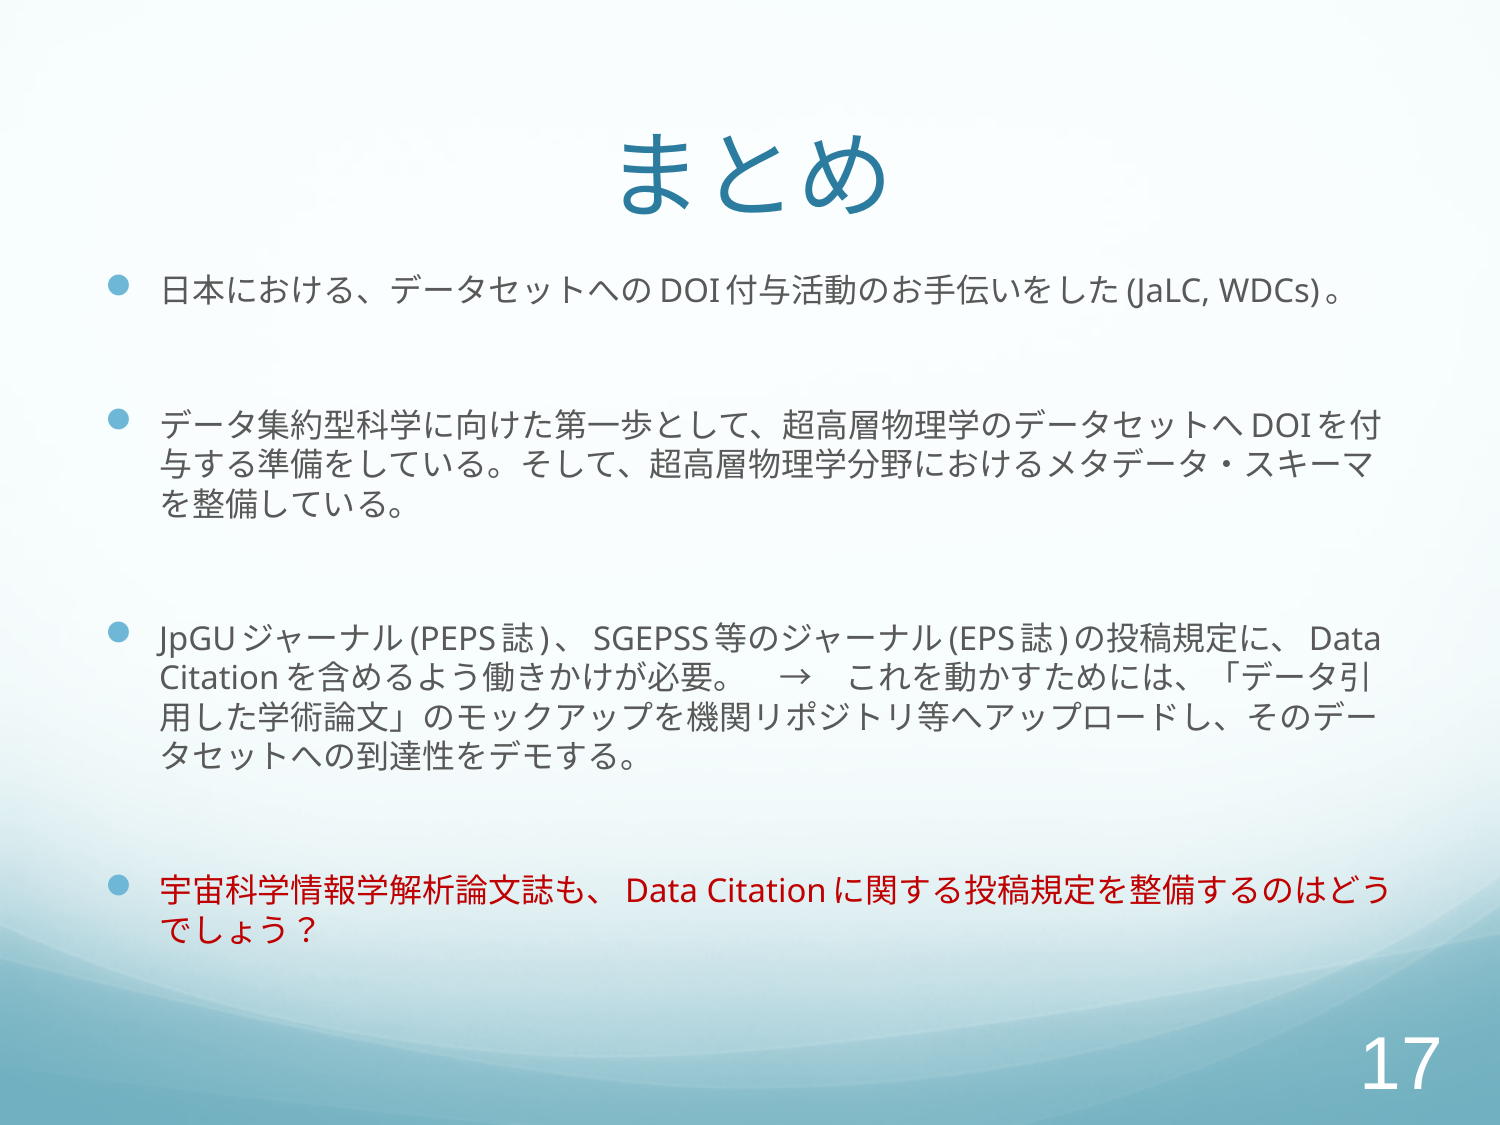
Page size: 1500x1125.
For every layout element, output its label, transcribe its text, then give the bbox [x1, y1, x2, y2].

title まとめ [90, 17, 1410, 237]
slide_number 17 [1295, 1029, 1459, 1090]
list 日本における、データセットへのDOI付与活動のお手伝いをした(JaLC, WDCs)。 データ集約型科学に向けた第一歩として、超高層物理学のデータセットへDOIを付与する準備をしている。そして、超高層物理学分野におけるメタデータ・スキーマを整備している。 JpGUジャーナル(PEPS誌)、SGEPSS等のジャーナル(EPS誌)の投稿規定に、Data Citationを含めるよう働きかけが必要。 → これを動かすためには、「データ引用した学術論文」のモックアップを機関リポジトリ等へアップロードし、そのデータセットへの到達性をデモする。 宇宙科学情報学解析論文誌も、Data Citationに関する投稿規定を整備するのはどうでしょう？ [90, 262, 1410, 975]
